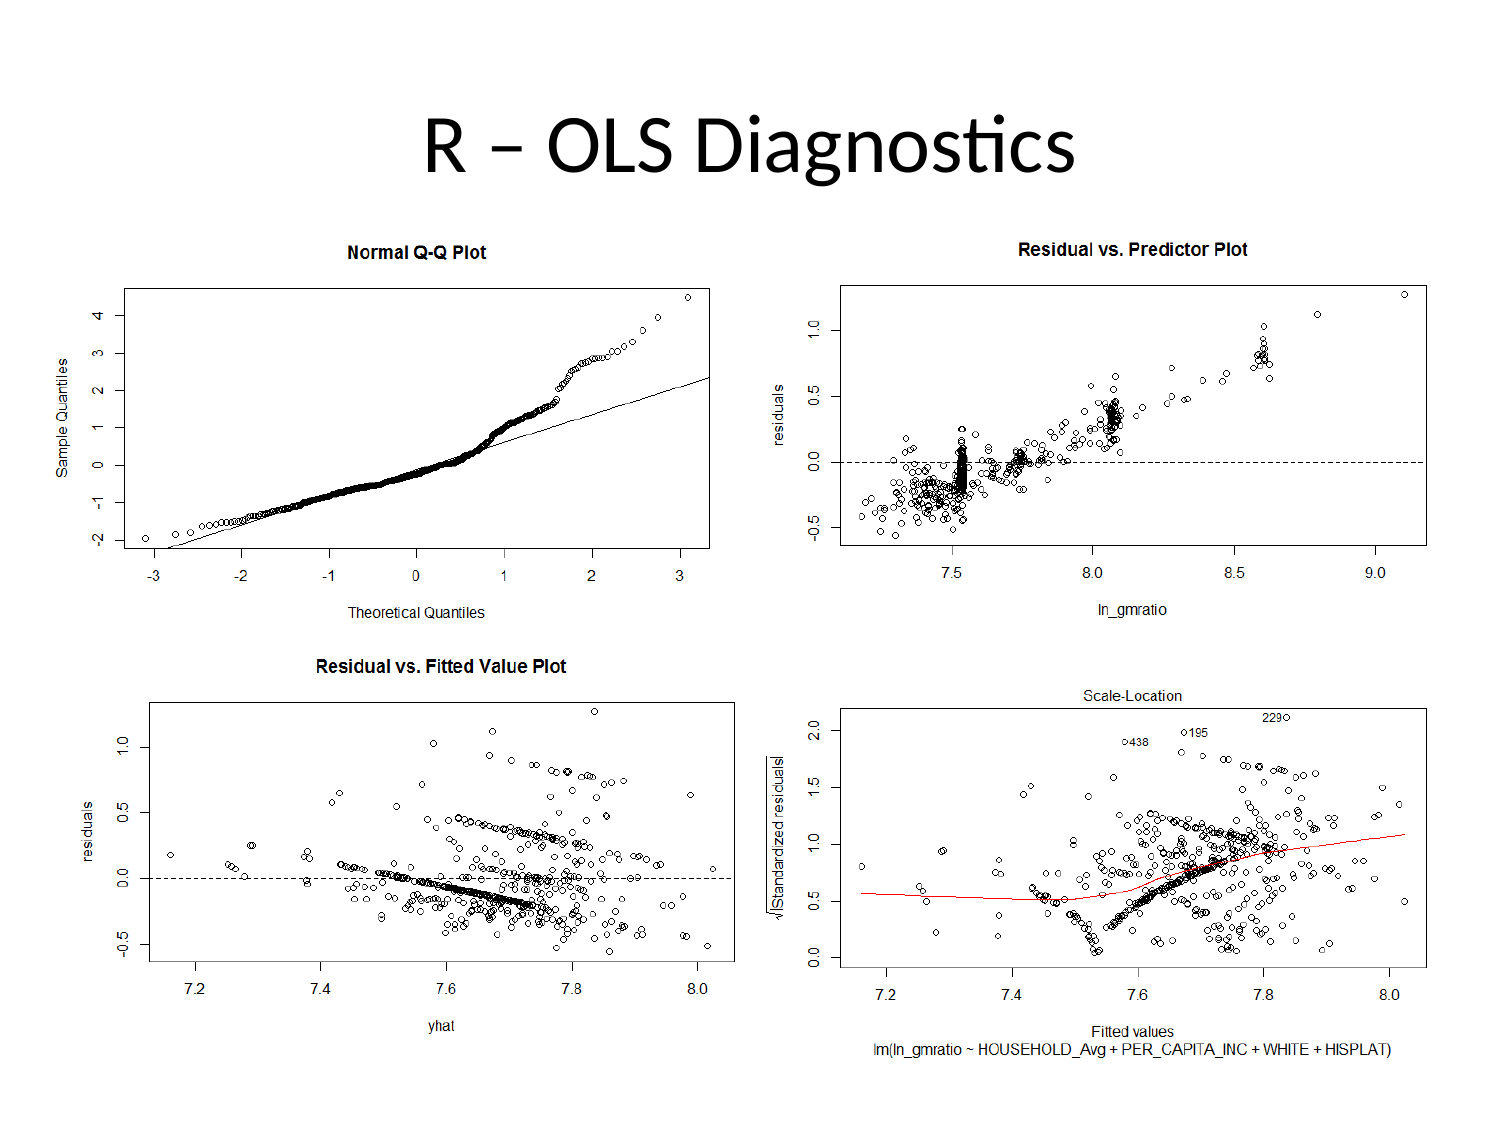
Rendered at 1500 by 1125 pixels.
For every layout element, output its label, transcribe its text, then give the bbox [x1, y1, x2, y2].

picture [74, 211, 1464, 1060]
title R – OLS Diagnostics [75, 45, 1425, 233]
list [49, 214, 747, 640]
